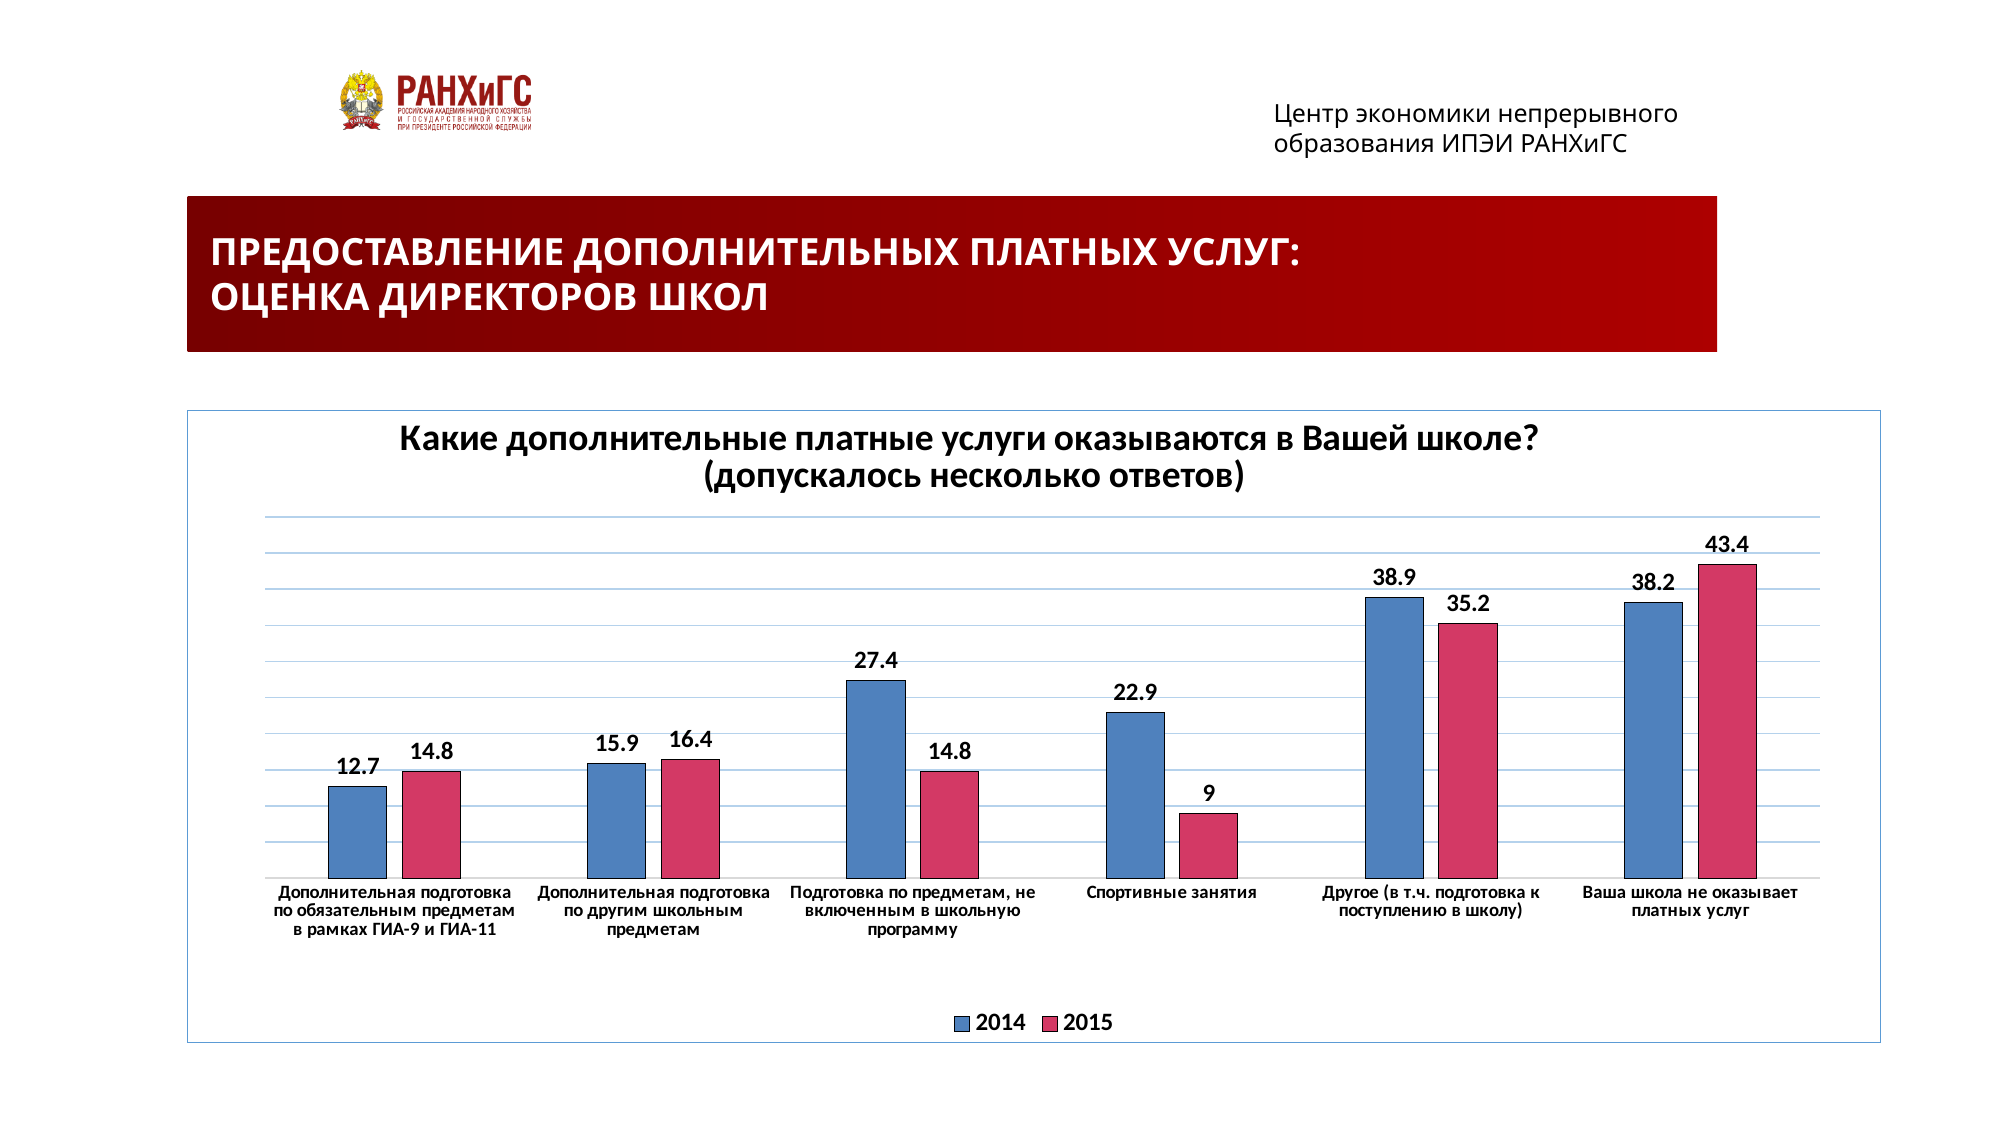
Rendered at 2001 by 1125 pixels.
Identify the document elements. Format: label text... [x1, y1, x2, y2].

text_box ПРЕДОСТАВЛЕНИЕ ДОПОЛНИТЕЛЬНЫХ ПЛАТНЫХ УСЛУГ: ОЦЕНКА ДИРЕКТОРОВ ШКОЛ [195, 220, 1710, 326]
picture [339, 70, 531, 131]
chart [187, 410, 1881, 1044]
text_box [187, 196, 1718, 352]
text_box Центр экономики непрерывного образования ИПЭИ РАНХиГС [1258, 90, 1718, 166]
